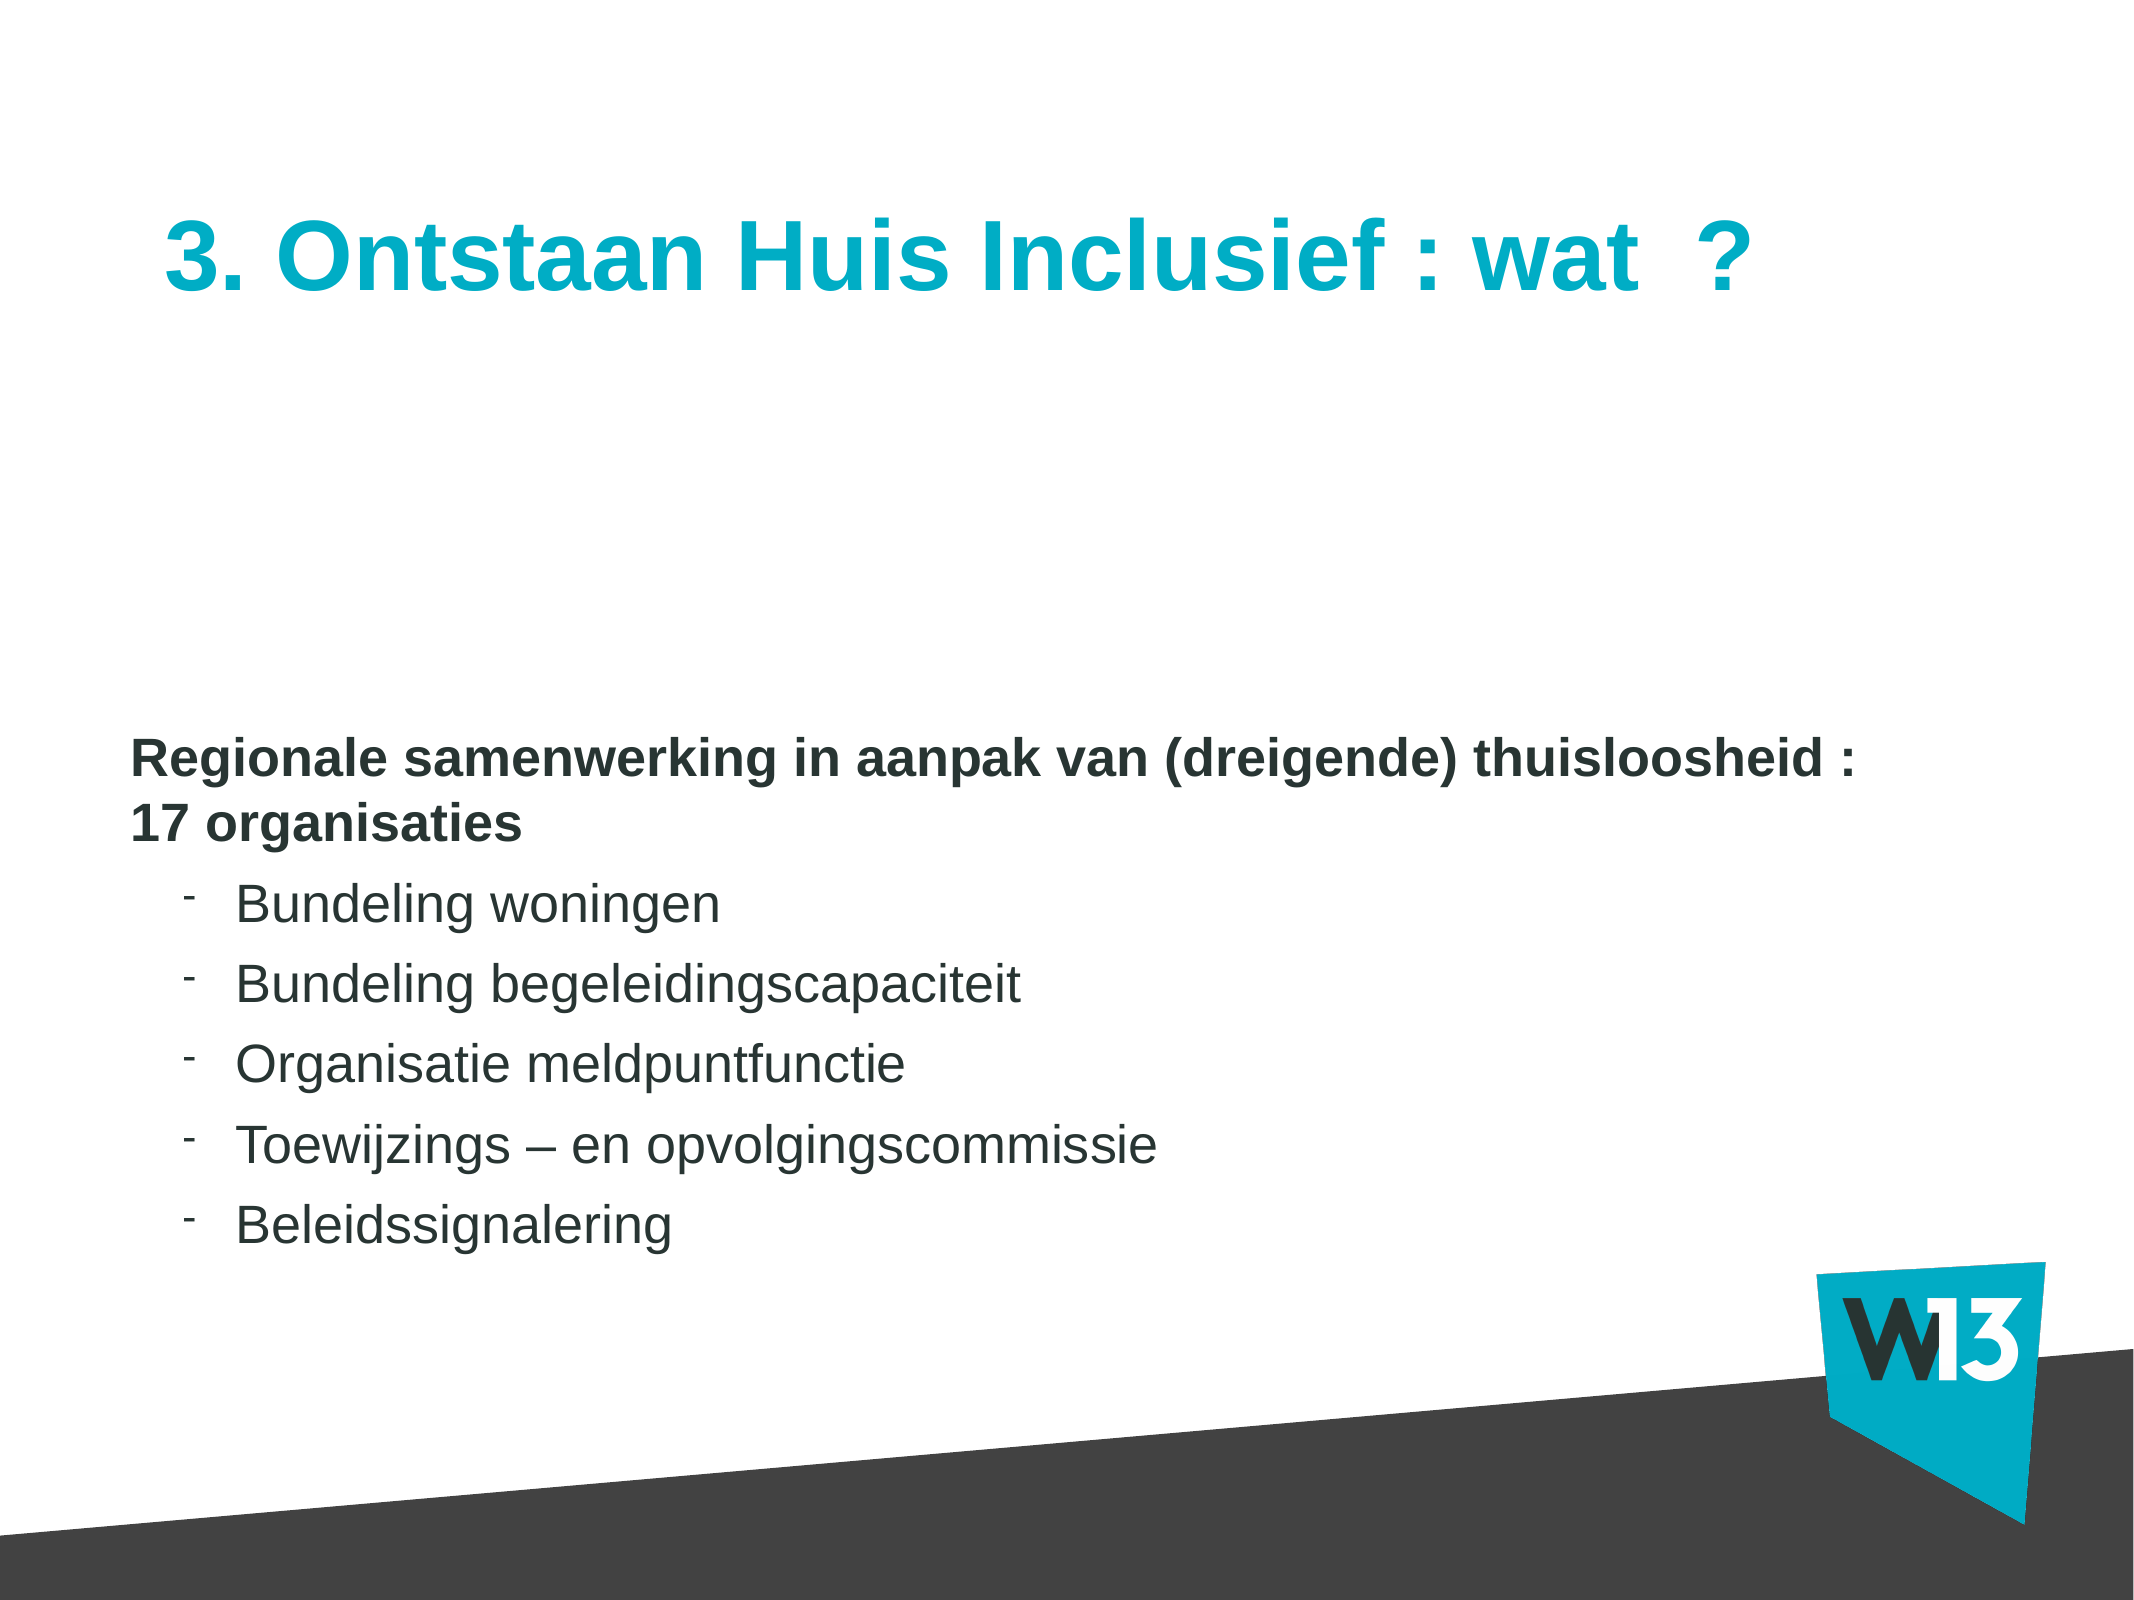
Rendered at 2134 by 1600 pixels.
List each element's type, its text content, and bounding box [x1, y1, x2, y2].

title 3. Ontstaan Huis Inclusief : wat ? [155, 72, 1978, 428]
list Regionale samenwerking in aanpak van (dreigende) thuisloosheid : 17 organisaties Bundeling woningen Bundeling begeleidingscapaciteit Organisatie meldpuntfunctie Toewijzings – en opvolgingscommissie Beleidssignalering [121, 402, 1924, 1459]
picture [1805, 1256, 2057, 1531]
